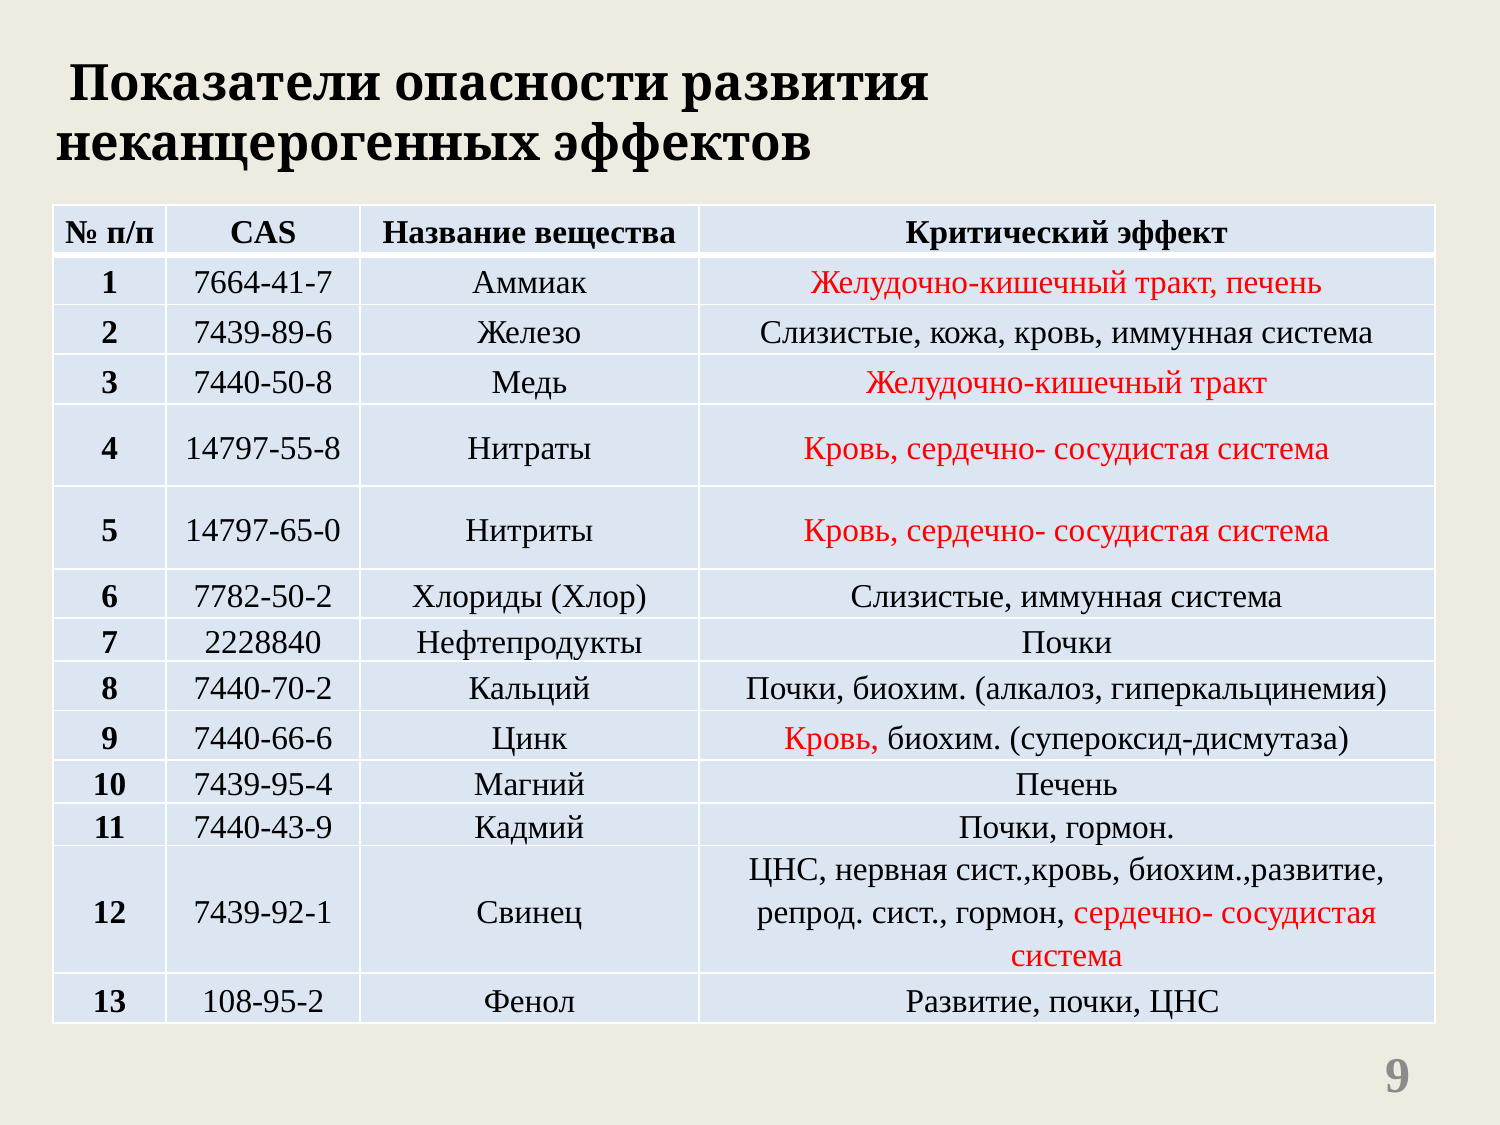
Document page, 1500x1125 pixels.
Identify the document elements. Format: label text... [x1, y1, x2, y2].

table_cell Почки, биохим. (алкалоз, гиперкальцинемия) [700, 662, 1434, 710]
table_cell Кадмий [361, 804, 698, 845]
table_cell 10 [54, 761, 165, 802]
table_cell Почки, гормон. [700, 804, 1434, 845]
table_cell 7 [54, 619, 165, 660]
table_cell Нитриты [361, 487, 698, 568]
table_cell Нефтепродукты [361, 619, 698, 660]
table_cell 6 [54, 570, 165, 617]
table_header № п/п [54, 206, 165, 252]
table_cell Слизистые, кожа, кровь, иммунная система [700, 305, 1434, 353]
table_cell Кровь, сердечно- сосудистая система [700, 405, 1434, 485]
table_cell Желудочно-кишечный тракт [700, 355, 1434, 403]
table_cell 3 [54, 355, 165, 403]
table_cell 8 [54, 662, 165, 710]
table_cell 7664-41-7 [167, 258, 359, 304]
table_cell 7440-70-2 [167, 662, 359, 710]
table_cell 7782-50-2 [167, 570, 359, 617]
text_box Показатели опасности развития неканцерогенных эффектов [41, 43, 1430, 179]
table_cell 7439-95-4 [167, 761, 359, 802]
table_cell 7440-50-8 [167, 355, 359, 403]
table_cell 7439-89-6 [167, 305, 359, 353]
table_cell Цинк [361, 711, 698, 759]
table_cell 5 [54, 487, 165, 568]
table_cell 14797-55-8 [167, 405, 359, 485]
table_cell 13 [54, 974, 165, 1022]
table_cell 108-95-2 [167, 974, 359, 1022]
table_cell Слизистые, иммунная система [700, 570, 1434, 617]
table_header Название вещества [361, 206, 698, 252]
table_cell Медь [361, 355, 698, 403]
table_header Критический эффект [700, 206, 1434, 252]
table_cell 7440-66-6 [167, 711, 359, 759]
table_cell 9 [54, 711, 165, 759]
table_cell Желудочно-кишечный тракт, печень [700, 258, 1434, 304]
table_cell Хлориды (Хлор) [361, 570, 698, 617]
table_cell 7439-92-1 [167, 846, 359, 972]
table_cell Почки [700, 619, 1434, 660]
table_cell 2 [54, 305, 165, 353]
table_cell Кровь, биохим. (супероксид-дисмутаза) [700, 711, 1434, 759]
table_cell 7440-43-9 [167, 804, 359, 845]
table_cell 4 [54, 405, 165, 485]
table_cell Свинец [361, 846, 698, 972]
slide_number 9 [1074, 1042, 1425, 1103]
table_cell Печень [700, 761, 1434, 802]
table_cell 11 [54, 804, 165, 845]
table_cell Магний [361, 761, 698, 802]
table_cell 2228840 [167, 619, 359, 660]
table_cell ЦНС, нервная сист.,кровь, биохим.,развитие, репрод. сист., гормон, сердечно- сосудистая система [700, 846, 1434, 972]
table_cell 12 [54, 846, 165, 972]
table_cell Развитие, почки, ЦНС [700, 974, 1434, 1022]
table_cell Аммиак [361, 258, 698, 304]
table_cell Железо [361, 305, 698, 353]
table_cell Фенол [361, 974, 698, 1022]
table_cell 14797-65-0 [167, 487, 359, 568]
table_cell 1 [54, 258, 165, 304]
table_header CAS [167, 206, 359, 252]
table_cell Нитраты [361, 405, 698, 485]
table_cell Кальций [361, 662, 698, 710]
table_cell Кровь, сердечно- сосудистая система [700, 487, 1434, 568]
